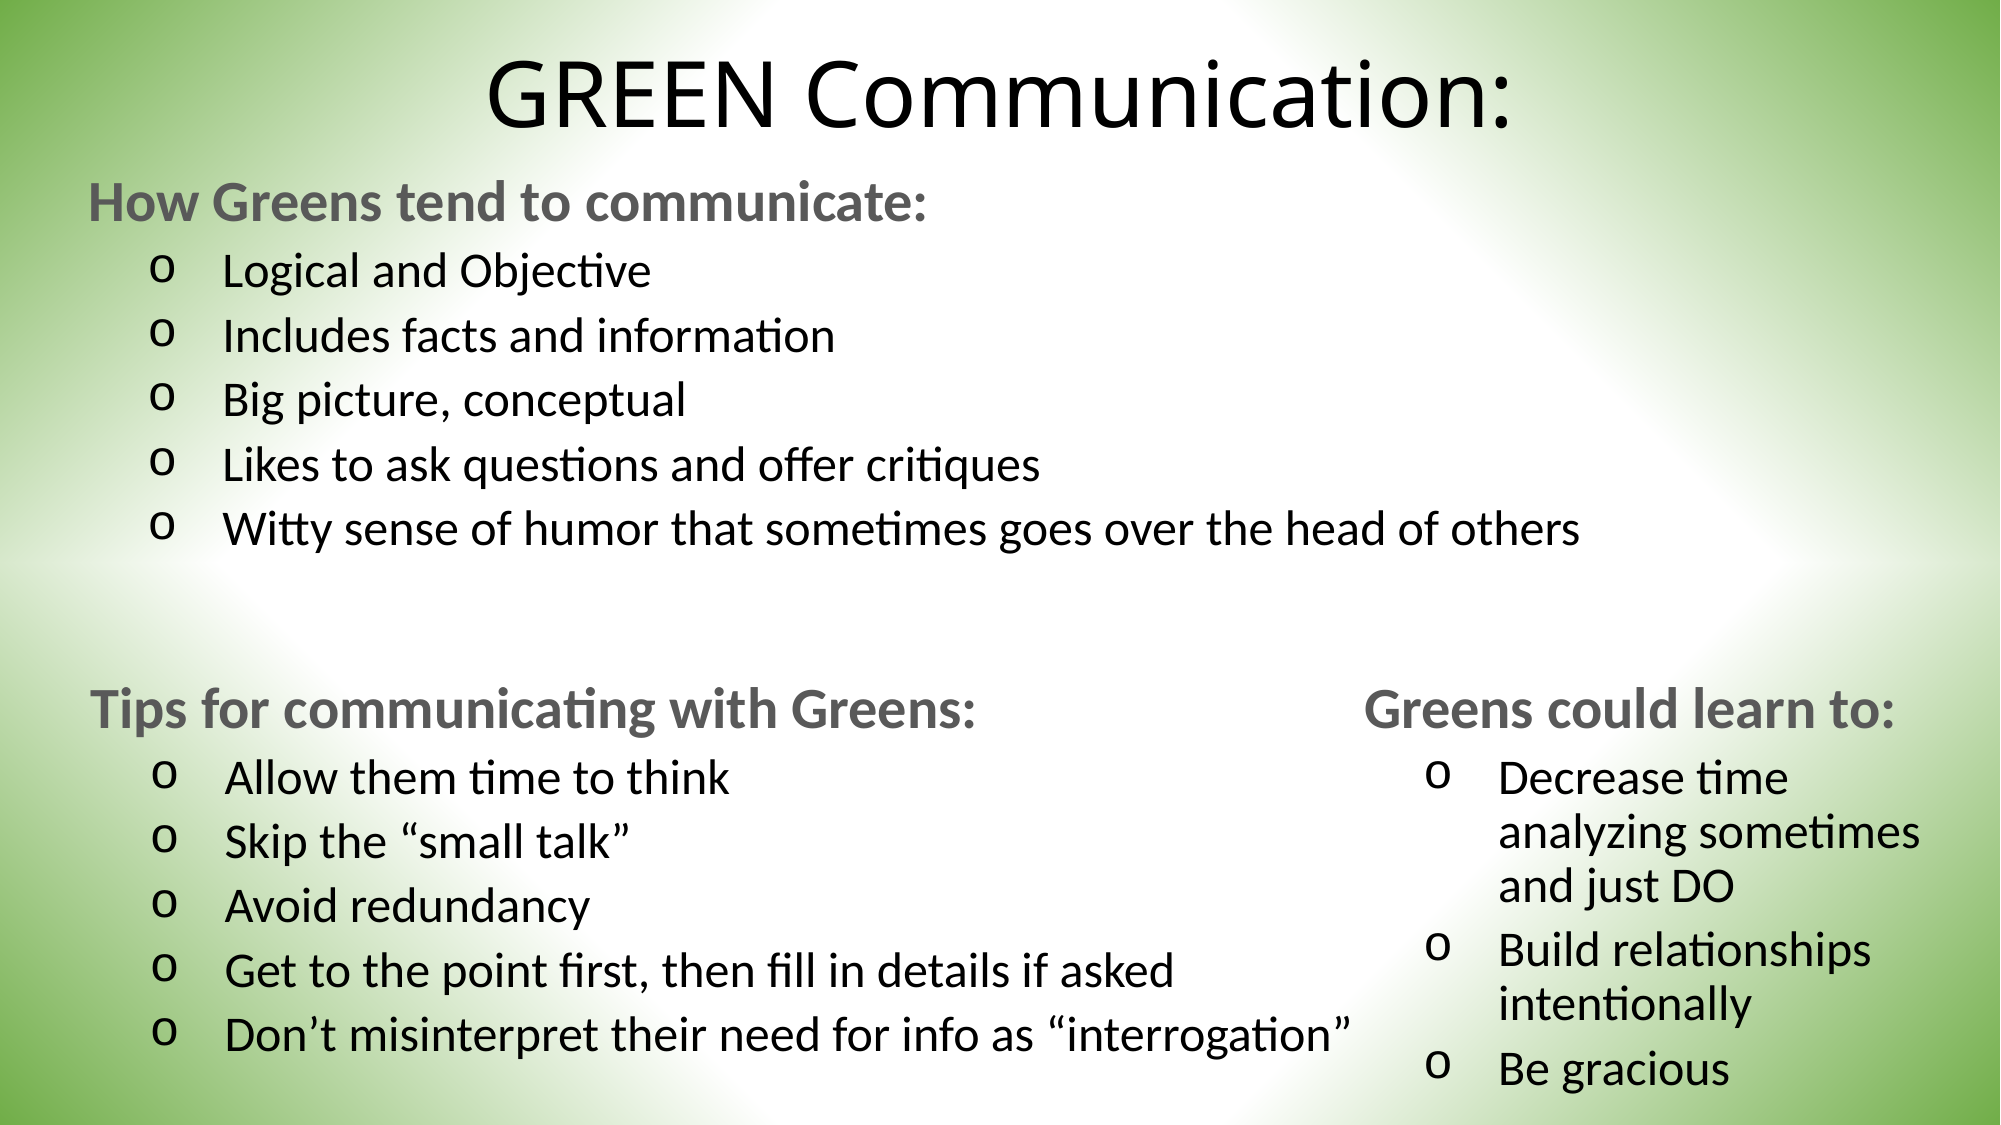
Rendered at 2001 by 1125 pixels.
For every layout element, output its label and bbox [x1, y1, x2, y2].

text_box [0, 0, 2000, 1125]
